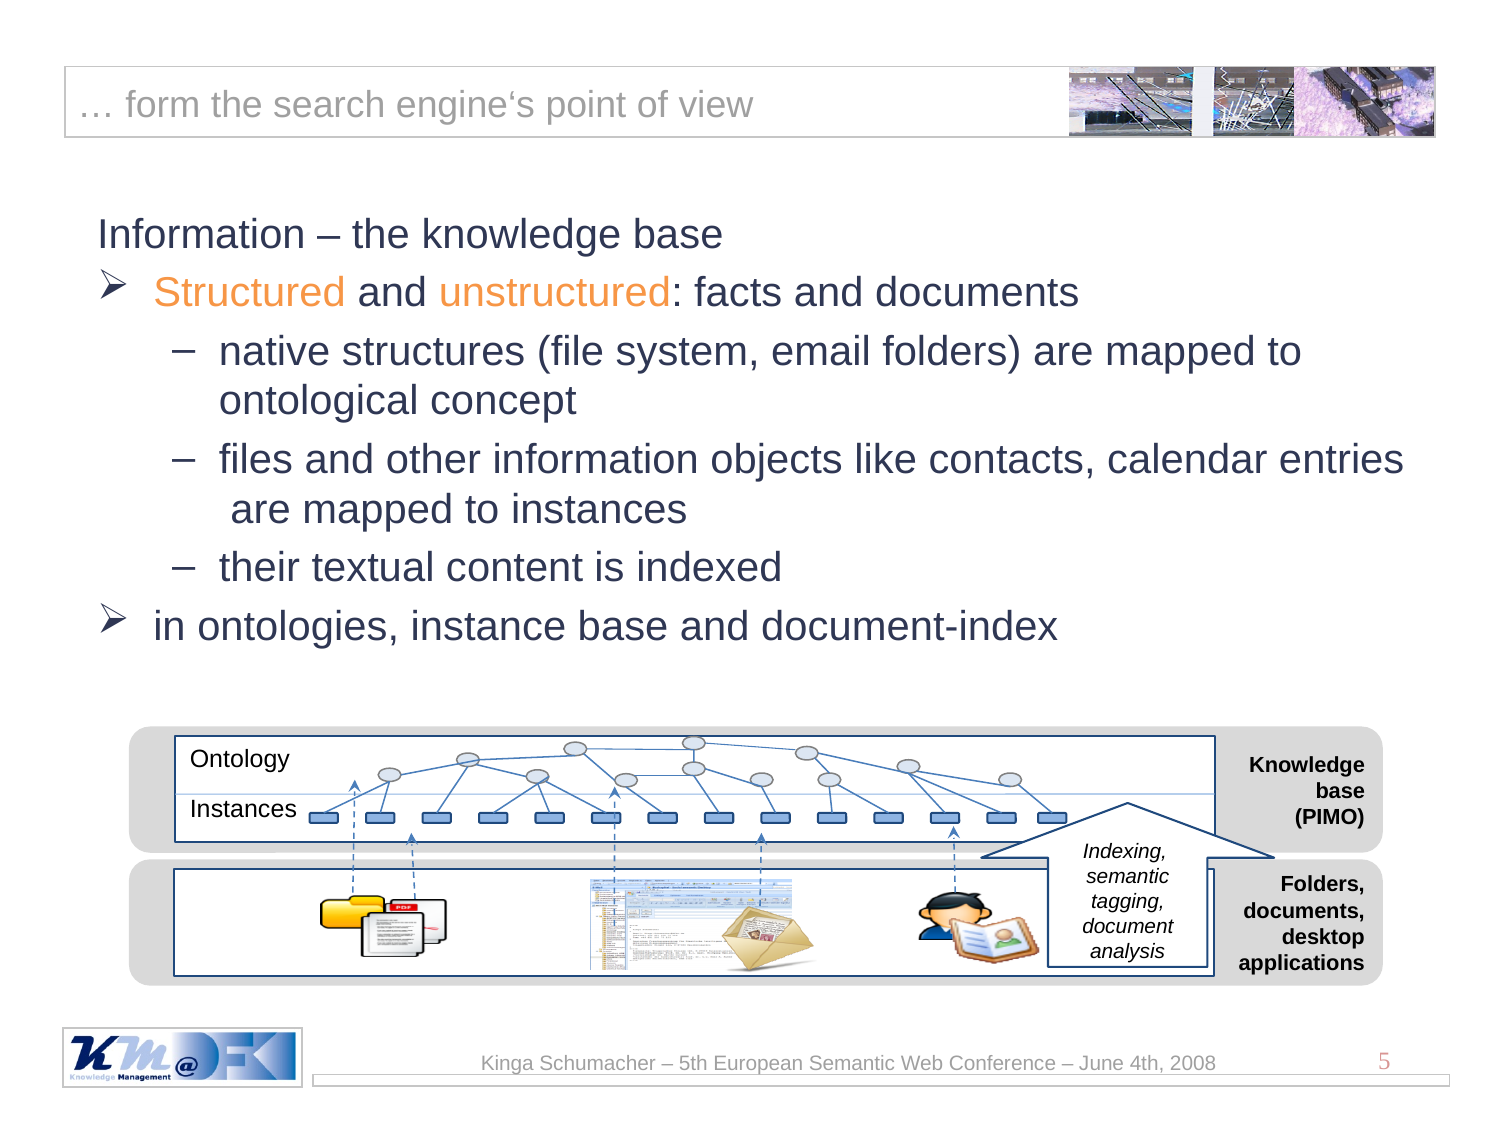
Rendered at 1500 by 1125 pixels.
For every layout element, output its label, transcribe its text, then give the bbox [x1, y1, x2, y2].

picture [1069, 67, 1434, 136]
list Information – the knowledge base Structured and unstructured: facts and documents native structures (file system, email folders) are mapped to ontological concept files and other information objects like contacts, calendar entries are mapped to instances their textual content is indexed in ontologies, instance base and document-index [81, 198, 1430, 669]
title … form the search engine‘s point of view [62, 72, 1081, 148]
picture [64, 1029, 301, 1086]
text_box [128, 726, 1384, 986]
